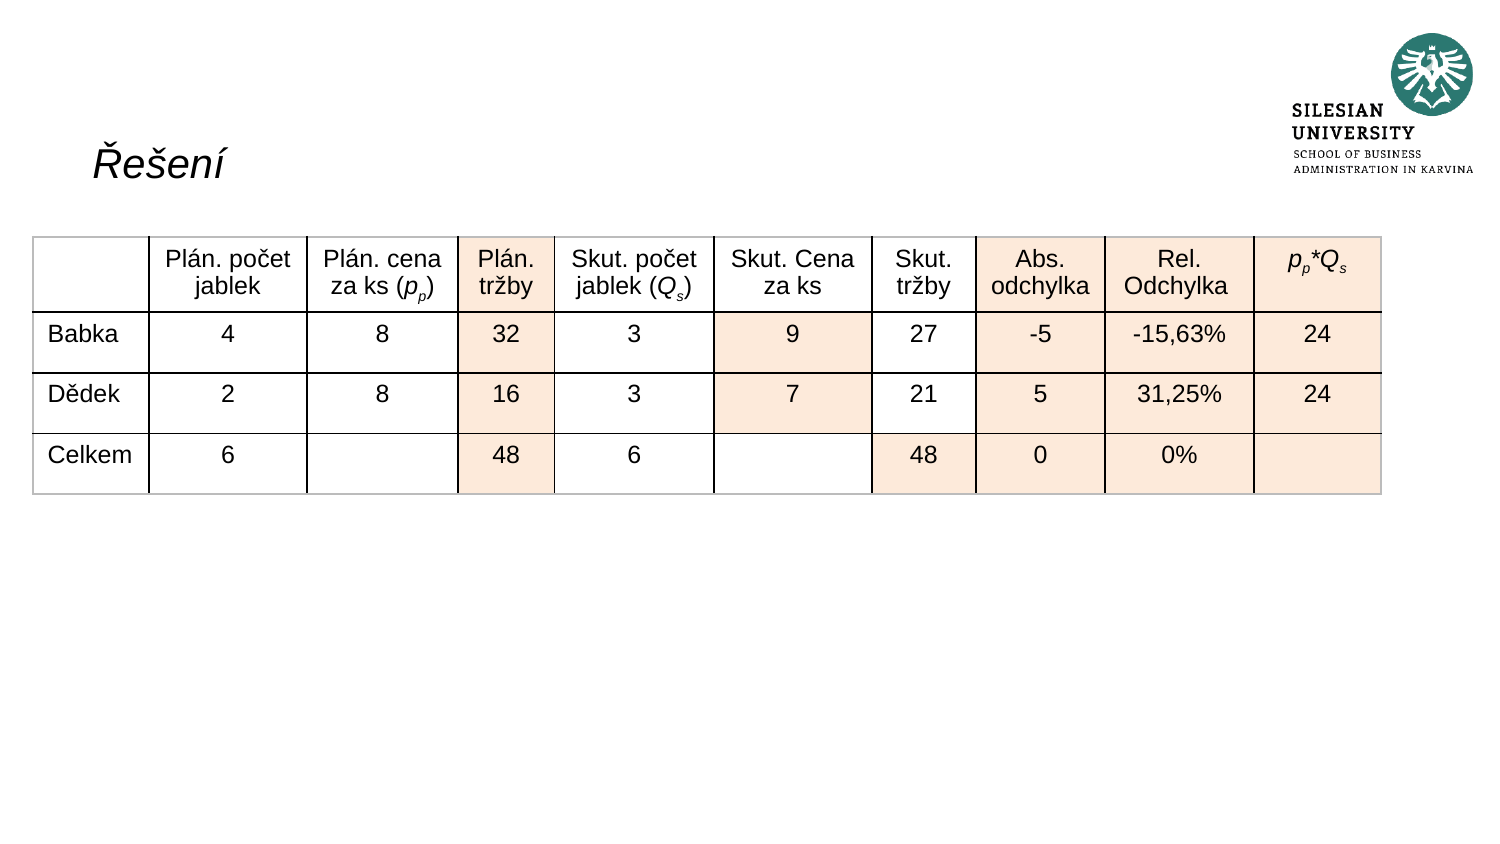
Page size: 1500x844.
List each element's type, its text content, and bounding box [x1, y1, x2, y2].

table_cell 21 [873, 374, 975, 433]
table_cell 27 [873, 313, 975, 372]
table_cell 6 [555, 434, 713, 493]
table_cell 16 [459, 374, 554, 433]
table_cell 3 [555, 374, 713, 433]
table_cell 0 [977, 434, 1104, 493]
table_cell 6 [150, 434, 306, 493]
table_header Skut. tržby [873, 238, 975, 311]
table_cell Dědek [34, 374, 148, 433]
table_cell -15,63% [1106, 313, 1253, 372]
table_cell 32 [459, 313, 554, 372]
table_header Rel. Odchylka [1106, 238, 1253, 311]
table_header Plán. cena za ks (pp) [308, 238, 457, 311]
table_cell 48 [459, 434, 554, 493]
table_header pp*Qs [1255, 238, 1380, 311]
table_header Plán. počet jablek [150, 238, 306, 311]
table_cell Babka [34, 313, 148, 372]
table_cell 3 [555, 313, 713, 372]
table_cell 9 [715, 313, 871, 372]
table_header Abs. odchylka [977, 238, 1104, 311]
table_cell 31,25% [1106, 374, 1253, 433]
table_cell [1255, 434, 1380, 493]
table_header Skut. Cena za ks [715, 238, 871, 311]
table_cell [715, 434, 871, 493]
table_cell 0% [1106, 434, 1253, 493]
table_header Skut. počet jablek (Qs) [555, 238, 713, 311]
table_cell 2 [150, 374, 306, 433]
table_cell -5 [977, 313, 1104, 372]
table_cell Celkem [34, 434, 148, 493]
table_cell 24 [1255, 313, 1380, 372]
table_header [34, 238, 148, 311]
picture [1292, 33, 1474, 173]
text_box Řešení [77, 129, 975, 194]
table_cell 7 [715, 374, 871, 433]
table_cell 8 [308, 313, 457, 372]
table_cell 5 [977, 374, 1104, 433]
table_cell 24 [1255, 374, 1380, 433]
table_cell 8 [308, 374, 457, 433]
table_cell [308, 434, 457, 493]
table_cell 48 [873, 434, 975, 493]
table_header Plán. tržby [459, 238, 554, 311]
table_cell 4 [150, 313, 306, 372]
